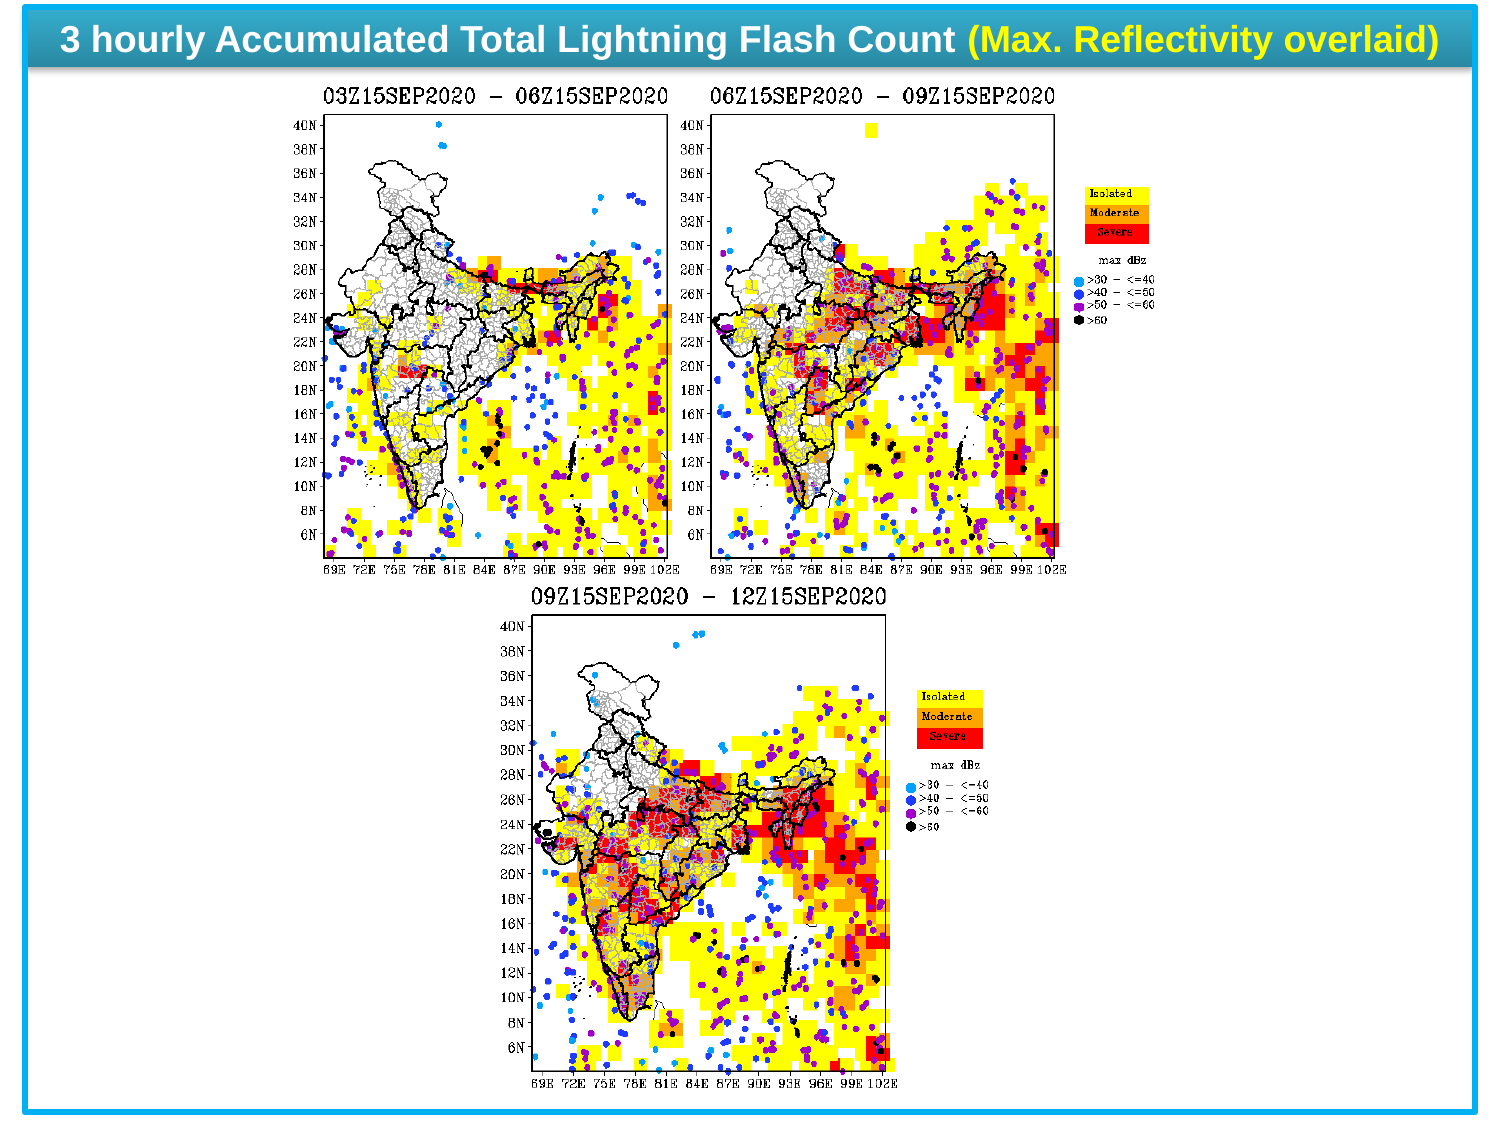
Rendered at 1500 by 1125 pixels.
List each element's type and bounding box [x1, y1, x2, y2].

text_box [23, 5, 1477, 1114]
picture [293, 87, 1154, 1088]
